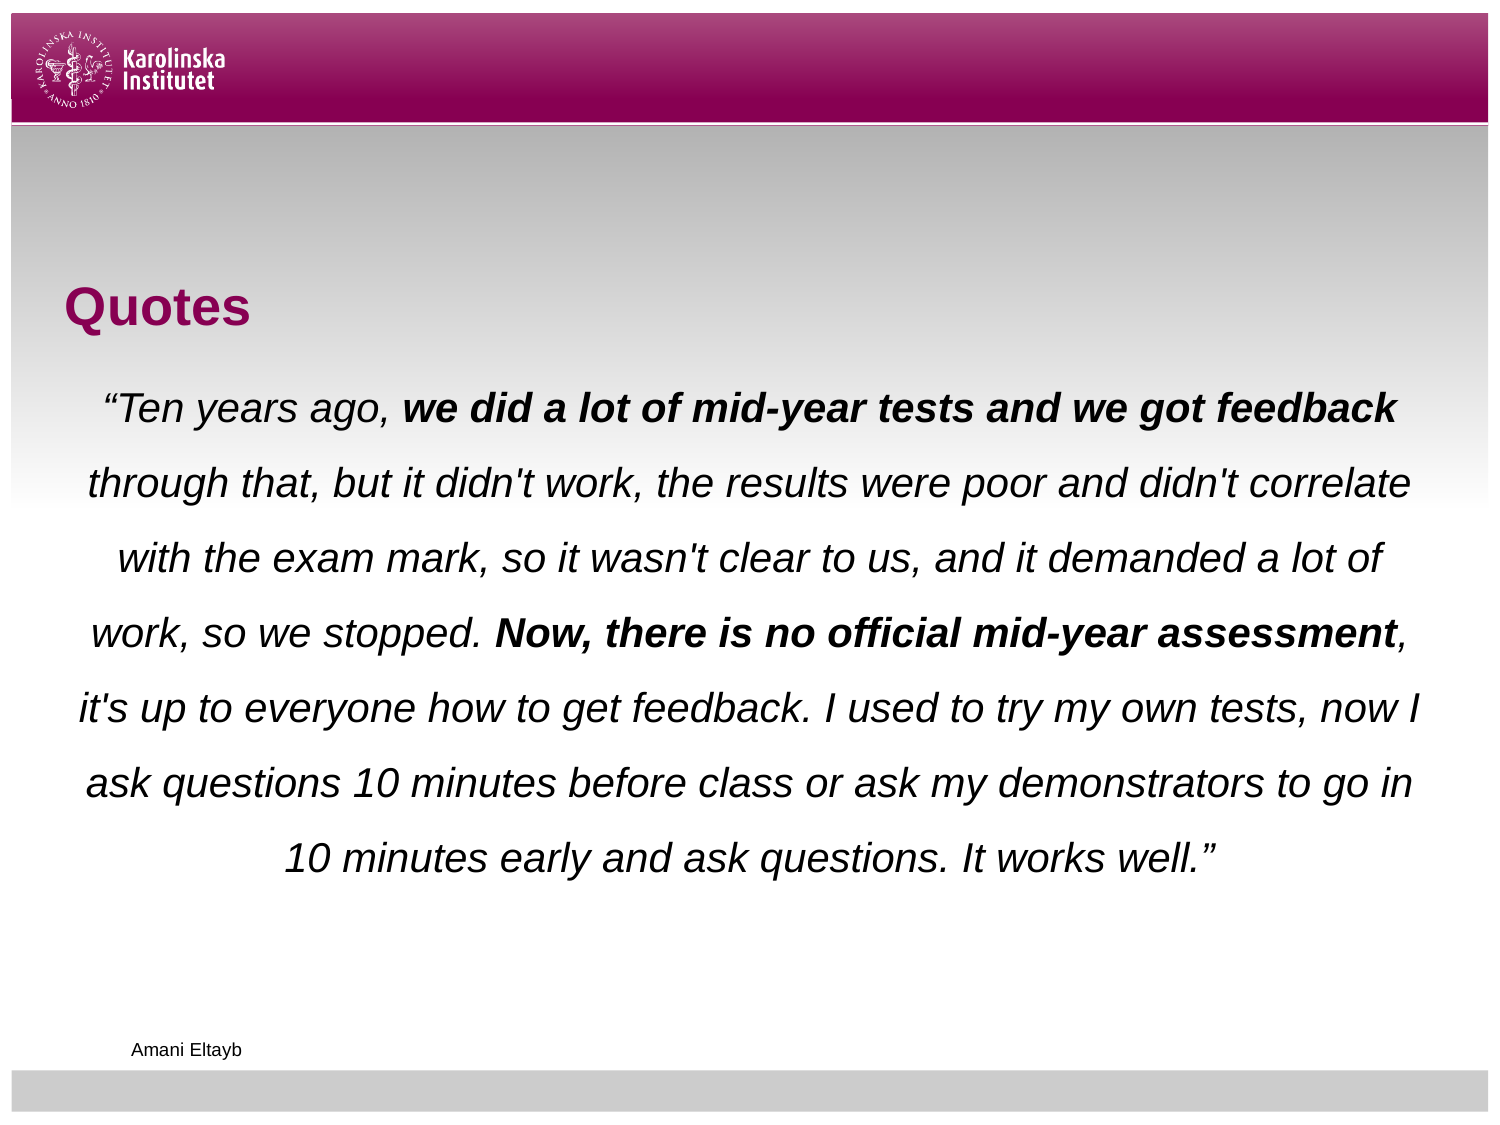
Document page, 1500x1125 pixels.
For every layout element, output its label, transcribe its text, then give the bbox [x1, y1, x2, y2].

list “Ten years ago, we did a lot of mid-year tests and we got feedback through that, but it didn't work, the results were poor and didn't correlate with the exam mark, so it wasn't clear to us, and it demanded a lot of work, so we stopped. Now, there is no official mid-year assessment, it's up to everyone how to get feedback. I used to try my own tests, now I ask questions 10 minutes before class or ask my demonstrators to go in 10 minutes early and ask questions. It works well.” [64, 355, 1436, 959]
picture [17, 13, 243, 122]
text_box Amani Eltayb [115, 1029, 320, 1068]
title Quotes [64, 166, 1436, 355]
